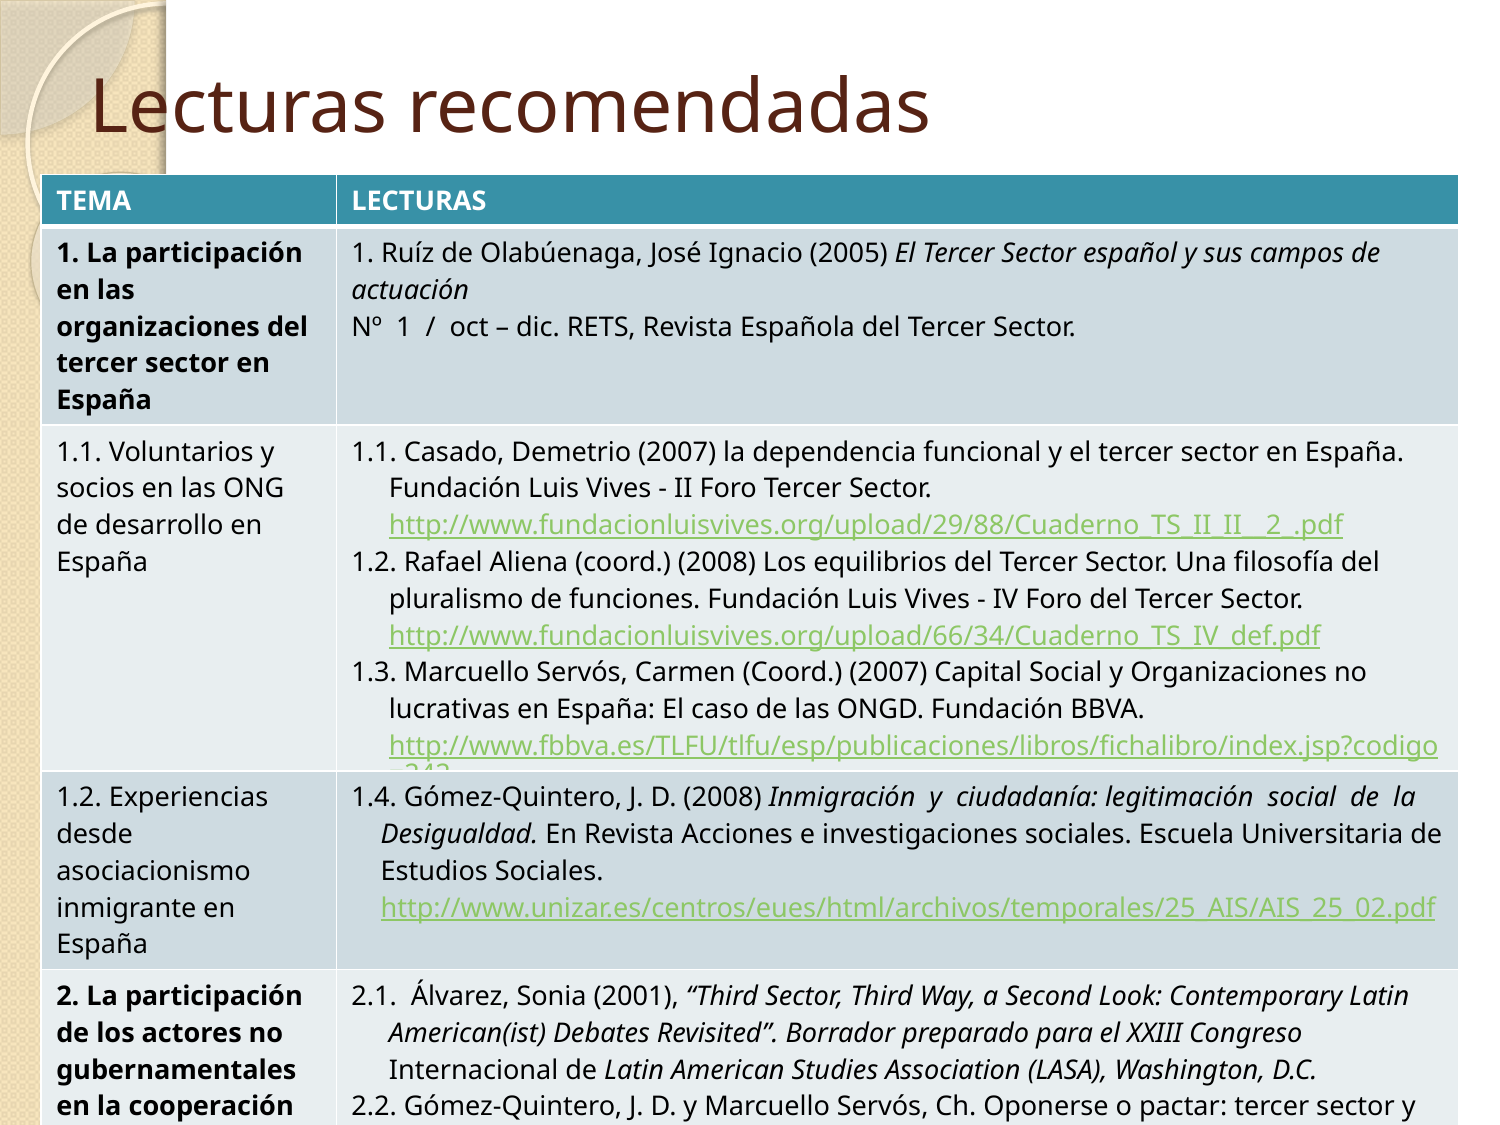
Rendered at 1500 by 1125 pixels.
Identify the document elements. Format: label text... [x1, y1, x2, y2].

table_cell 1. La participación en las organizaciones del tercer sector en España [42, 229, 336, 424]
table_cell 1. Ruíz de Olabúenaga, José Ignacio (2005) El Tercer Sector español y sus campos de actuación Nº 1 / oct – dic. RETS, Revista Española del Tercer Sector. [337, 229, 1458, 424]
table_cell 1.2. Experiencias desde asociacionismo inmigrante en España [42, 772, 336, 969]
table_header TEMA [42, 175, 336, 224]
table_cell 1.4. Gómez-Quintero, J. D. (2008) Inmigración y ciudadanía: legitimación social de la Desigualdad. En Revista Acciones e investigaciones sociales. Escuela Universitaria de Estudios Sociales. http://www.unizar.es/centros/eues/html/archivos/temporales/25_AIS/AIS_25_02.pdf [337, 772, 1458, 969]
table_cell 2. La participación de los actores no gubernamentales en la cooperación internacional al desarrollo [42, 970, 336, 1125]
table_cell 1.1. Voluntarios y socios en las ONG de desarrollo en España [42, 426, 336, 770]
title Lecturas recomendadas [75, 45, 1425, 161]
table_cell 1.1. Casado, Demetrio (2007) la dependencia funcional y el tercer sector en España. Fundación Luis Vives - II Foro Tercer Sector. http://www.fundacionluisvives.org/upload/29/88/Cuaderno_TS_II_II__2_.pdf 1.2. Rafael Aliena (coord.) (2008) Los equilibrios del Tercer Sector. Una filosofía del pluralismo de funciones. Fundación Luis Vives - IV Foro del Tercer Sector. http://www.fundacionluisvives.org/upload/66/34/Cuaderno_TS_IV_def.pdf 1.3. Marcuello Servós, Carmen (Coord.) (2007) Capital Social y Organizaciones no lucrativas en España: El caso de las ONGD. Fundación BBVA. http://www.fbbva.es/TLFU/tlfu/esp/publicaciones/libros/fichalibro/index.jsp?codigo=242 [337, 426, 1458, 770]
table_header LECTURAS [337, 175, 1458, 224]
table_cell 2.1. Álvarez, Sonia (2001), “Third Sector, Third Way, a Second Look: Contemporary Latin American(ist) Debates Revisited”. Borrador preparado para el XXIII Congreso Internacional de Latin American Studies Association (LASA), Washington, D.C. 2.2. Gómez-Quintero, J. D. y Marcuello Servós, Ch. Oponerse o pactar: tercer sector y sociedad civil en Colombia. RETS, Revista Española del Tercer Sector. Nº14 Enero- abril 2010. 2.3. Roitter, Mario. (2005), “El tercer sector como representación topográfica de la sociedad civil” En: Ardite, Benjamín (coord.) ¿Democracia post-liberal?: el espacio político de las asociaciones. Barcelona: Anthropos. 2.4. Dossier de Lecturas preparadas por el profesor de la sesión [pendiente]. [337, 970, 1458, 1125]
